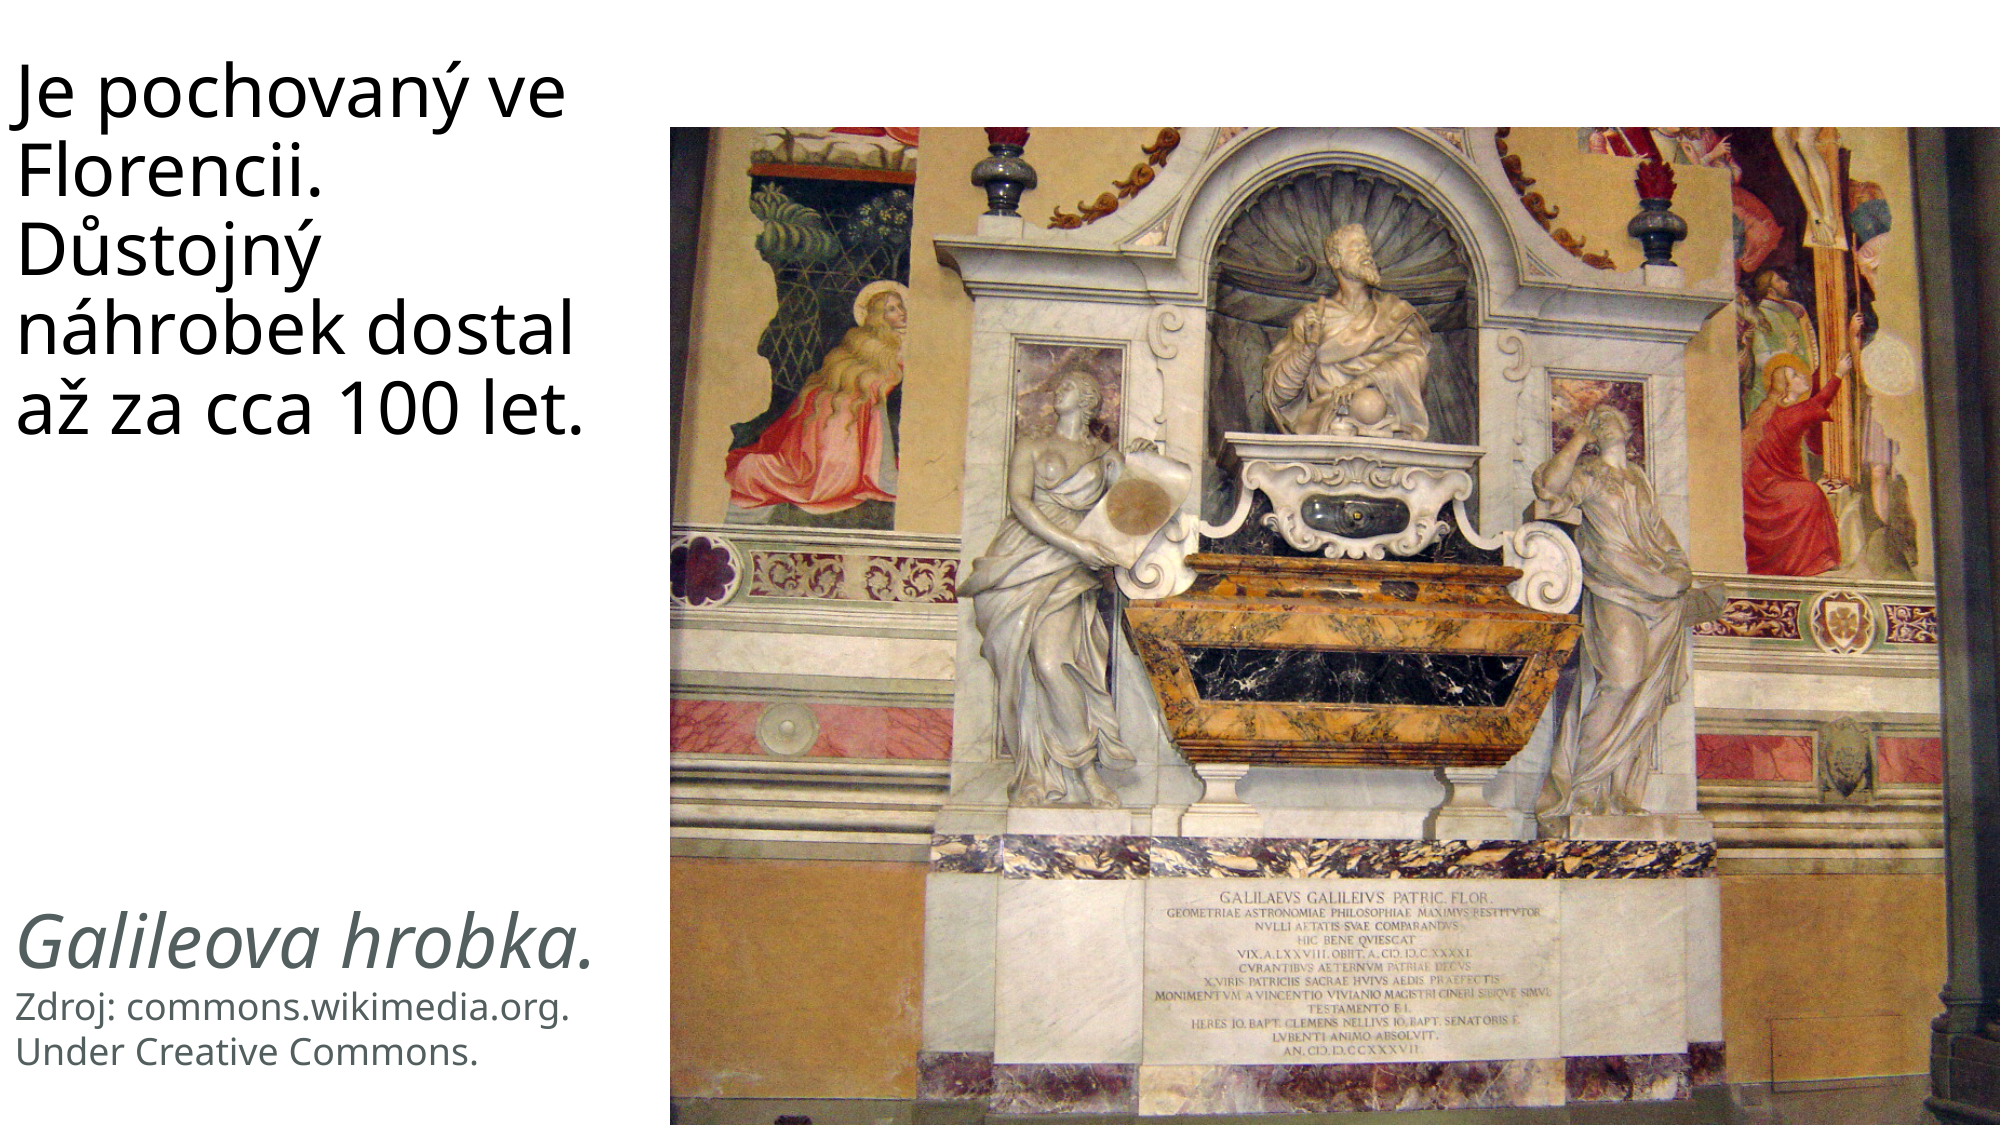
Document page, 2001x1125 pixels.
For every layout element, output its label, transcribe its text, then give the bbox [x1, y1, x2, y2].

picture [670, 127, 2000, 1125]
text_box Galileova hrobka. Zdroj: commons.wikimedia.org. Under Creative Commons. [0, 885, 619, 1081]
title Je pochovaný ve Florencii. Důstojný náhrobek dostal až za cca 100 let. [0, 45, 671, 459]
